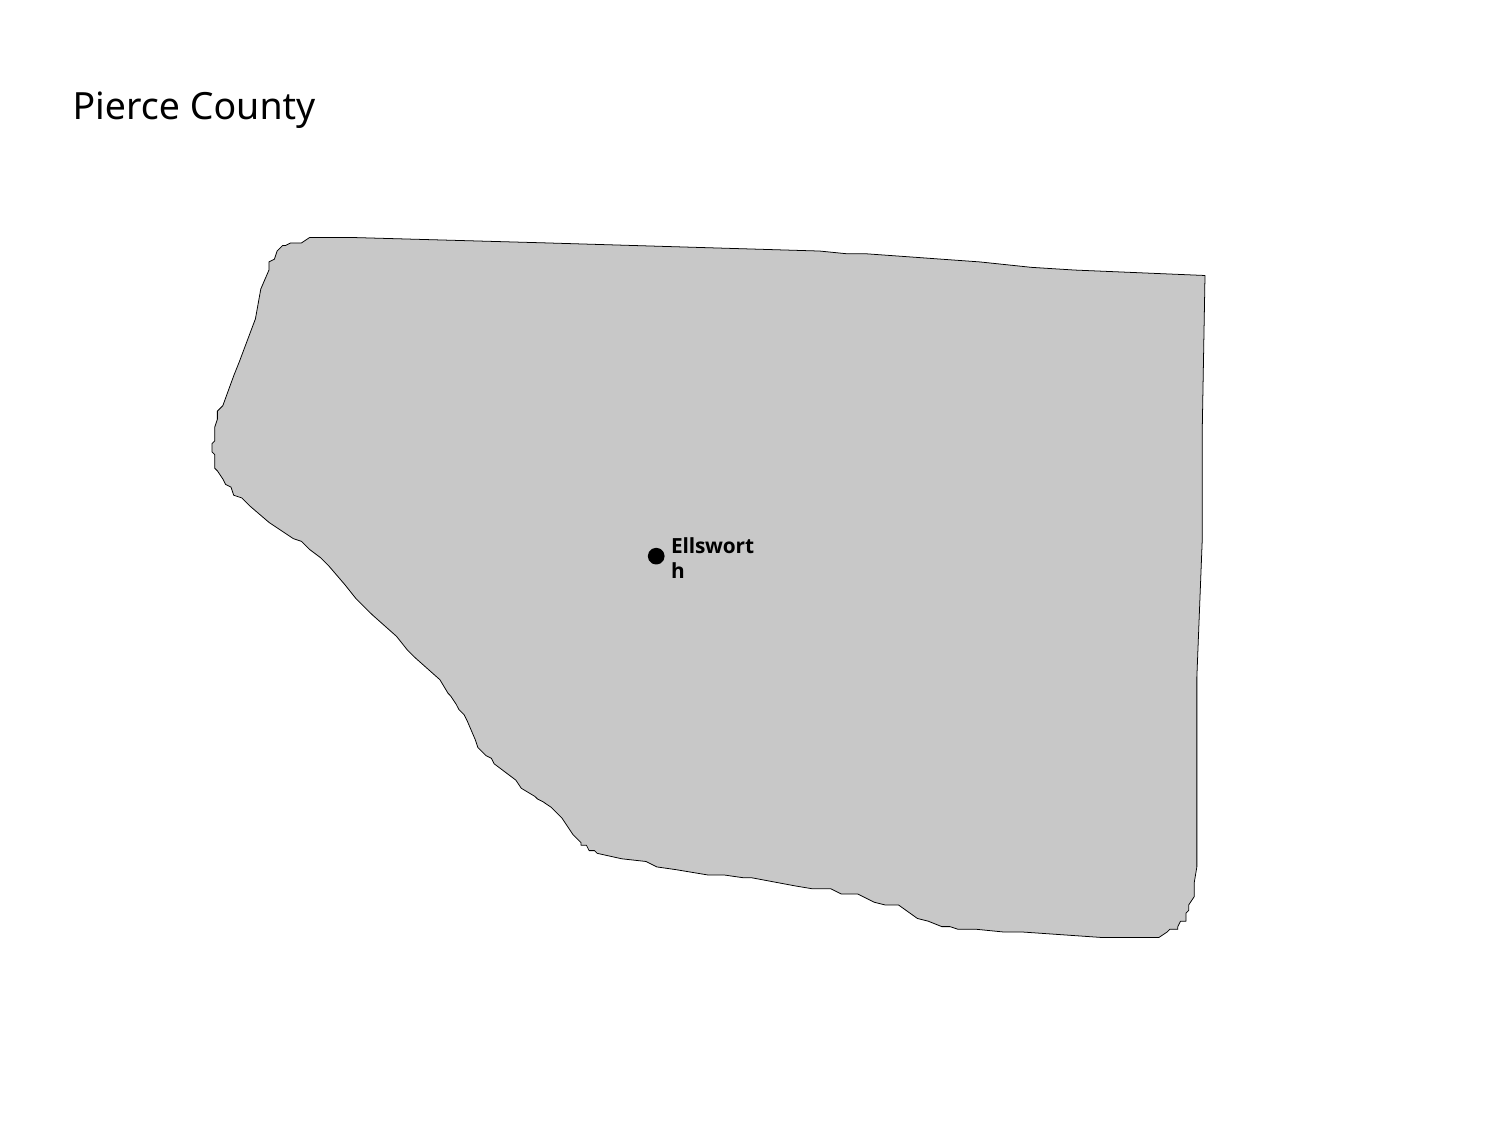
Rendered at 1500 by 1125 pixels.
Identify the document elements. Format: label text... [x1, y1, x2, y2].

text_box [254, 511, 1188, 1121]
text_box Ellsworth [656, 524, 782, 590]
text_box [212, 237, 1206, 938]
text_box [254, 0, 1188, 319]
text_box Pierce County [57, 74, 371, 135]
text_box [647, 547, 665, 565]
